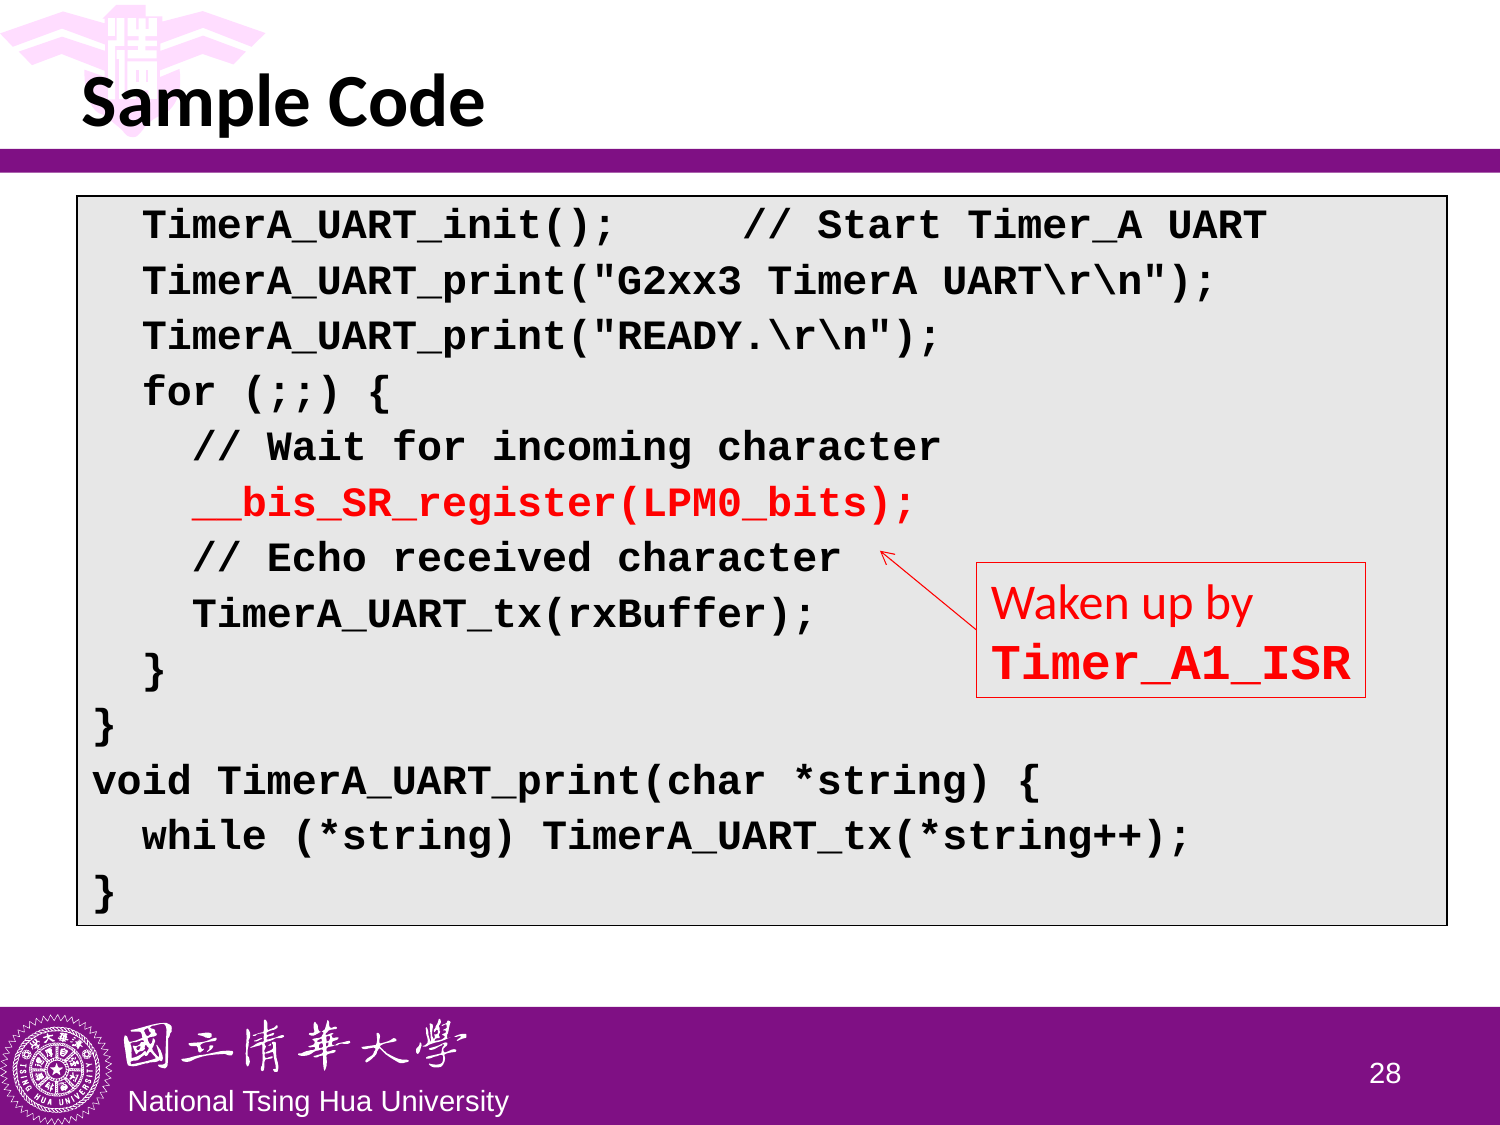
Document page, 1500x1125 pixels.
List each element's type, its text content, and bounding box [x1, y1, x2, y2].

text_box Waken up by Timer_A1_ISR [976, 562, 1366, 698]
title Sample Code [66, 37, 1413, 149]
table_header TimerA_UART_init(); // Start Timer_A UART TimerA_UART_print("G2xx3 TimerA UART\r\n"); TimerA_UART_print("READY.\r\n"); for (;;) { // Wait for incoming character __bis_SR_register(LPM0_bits); // Echo received character TimerA_UART_tx(rxBuffer); } } void TimerA_UART_print(char *string) { while (*string) TimerA_UART_tx(*string++); } [78, 197, 1446, 925]
slide_number 27 [1104, 1021, 1417, 1097]
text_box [879, 550, 975, 631]
